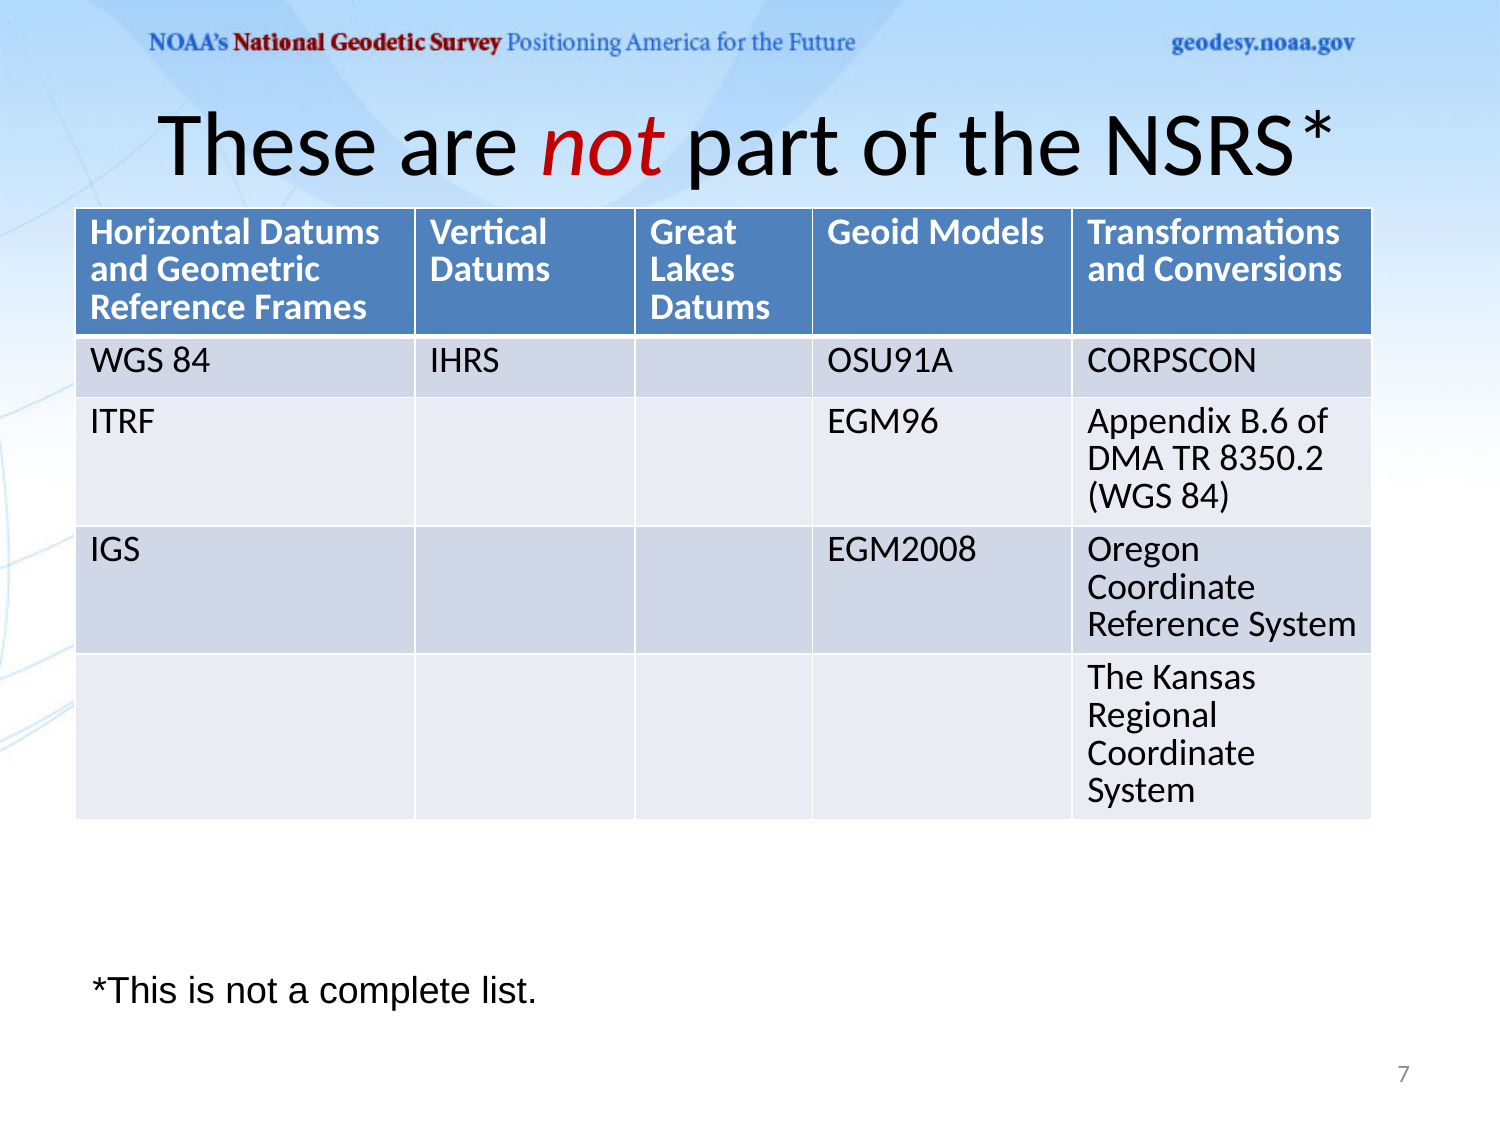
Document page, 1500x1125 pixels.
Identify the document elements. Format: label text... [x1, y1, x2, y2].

table_cell ITRF [76, 398, 414, 525]
table_cell [76, 655, 414, 819]
title These are not part of the NSRS* [75, 45, 1425, 233]
table_cell OSU91A [813, 339, 1071, 397]
table_header Transformations and Conversions [1073, 209, 1371, 334]
table_header Geoid Models [813, 209, 1071, 334]
table_cell Appendix B.6 of DMA TR 8350.2 (WGS 84) [1073, 398, 1371, 525]
table_cell [813, 655, 1071, 819]
table_cell [416, 655, 634, 819]
table_cell IHRS [416, 339, 634, 397]
table_cell Oregon Coordinate Reference System [1073, 527, 1371, 653]
table_header Great Lakes Datums [636, 209, 812, 334]
slide_number 7 [1074, 1042, 1425, 1103]
table_cell [636, 527, 812, 653]
table_header Vertical Datums [416, 209, 634, 334]
picture [0, 0, 1500, 1125]
table_cell [636, 398, 812, 525]
table_cell CORPSCON [1073, 339, 1371, 397]
table_cell [636, 339, 812, 397]
table_cell [416, 527, 634, 653]
table_cell EGM96 [813, 398, 1071, 525]
table_cell IGS [76, 527, 414, 653]
text_box *This is not a complete list. [77, 959, 553, 1019]
table_cell WGS 84 [76, 339, 414, 397]
table_cell EGM2008 [813, 527, 1071, 653]
table_cell [636, 655, 812, 819]
table_cell [416, 398, 634, 525]
table_header Horizontal Datums and Geometric Reference Frames [76, 209, 414, 334]
table_cell The Kansas Regional Coordinate System [1073, 655, 1371, 819]
